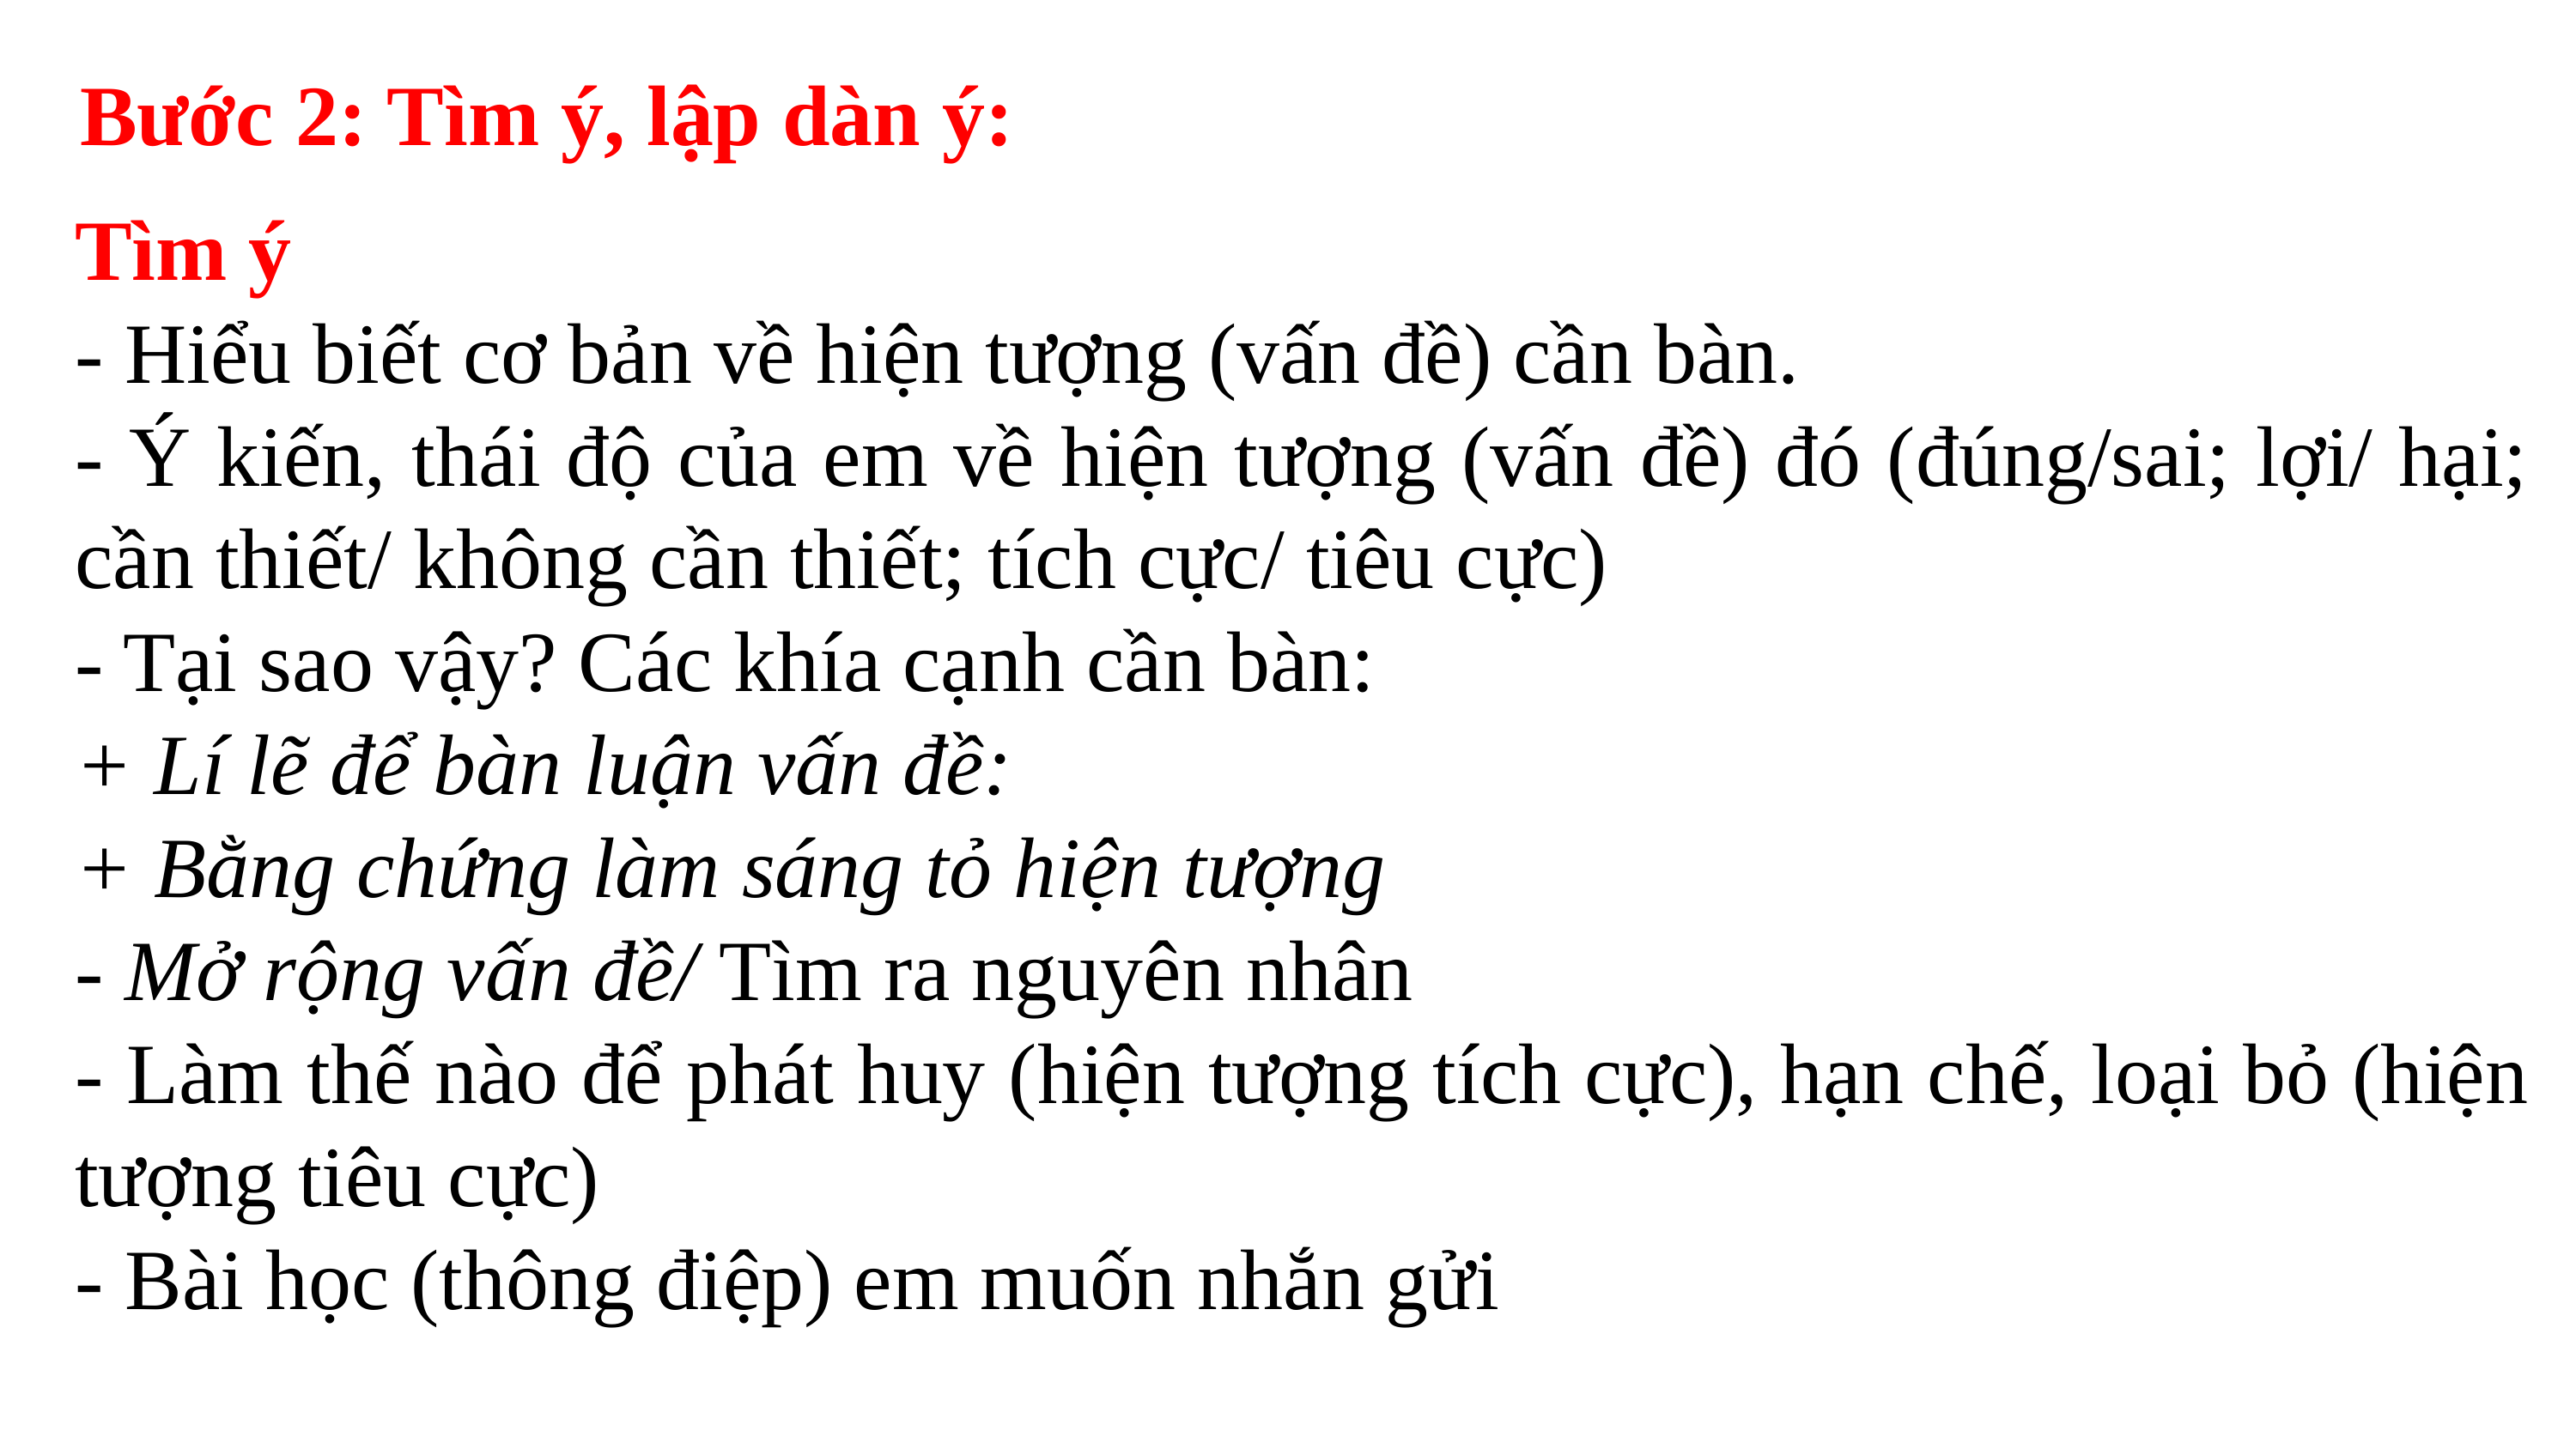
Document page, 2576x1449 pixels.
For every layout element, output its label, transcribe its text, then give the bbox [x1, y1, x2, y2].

text_box Tìm ý - Hiểu biết cơ bản về hiện tượng (vấn đề) cần bàn. - Ý kiến, thái độ của em về hiện tượng (vấn đề) đó (đúng/sai; lợi/ hại; cần thiết/ không cần thiết; tích cực/ tiêu cực) - Tại sao vậy? Các khía cạnh cần bàn: + Lí lẽ để bàn luận vấn đề: + Bằng chứng làm sáng tỏ hiện tượng - Mở rộng vấn đề/ Tìm ra nguyên nhân - Làm thế nào để phát huy (hiện tượng tích cực), hạn chế, loại bỏ (hiện tượng tiêu cực) - Bài học (thông điệp) em muốn nhắn gửi [62, 187, 2544, 1333]
text_box Bước 2: Tìm ý, lập dàn ý: [67, 37, 1028, 169]
